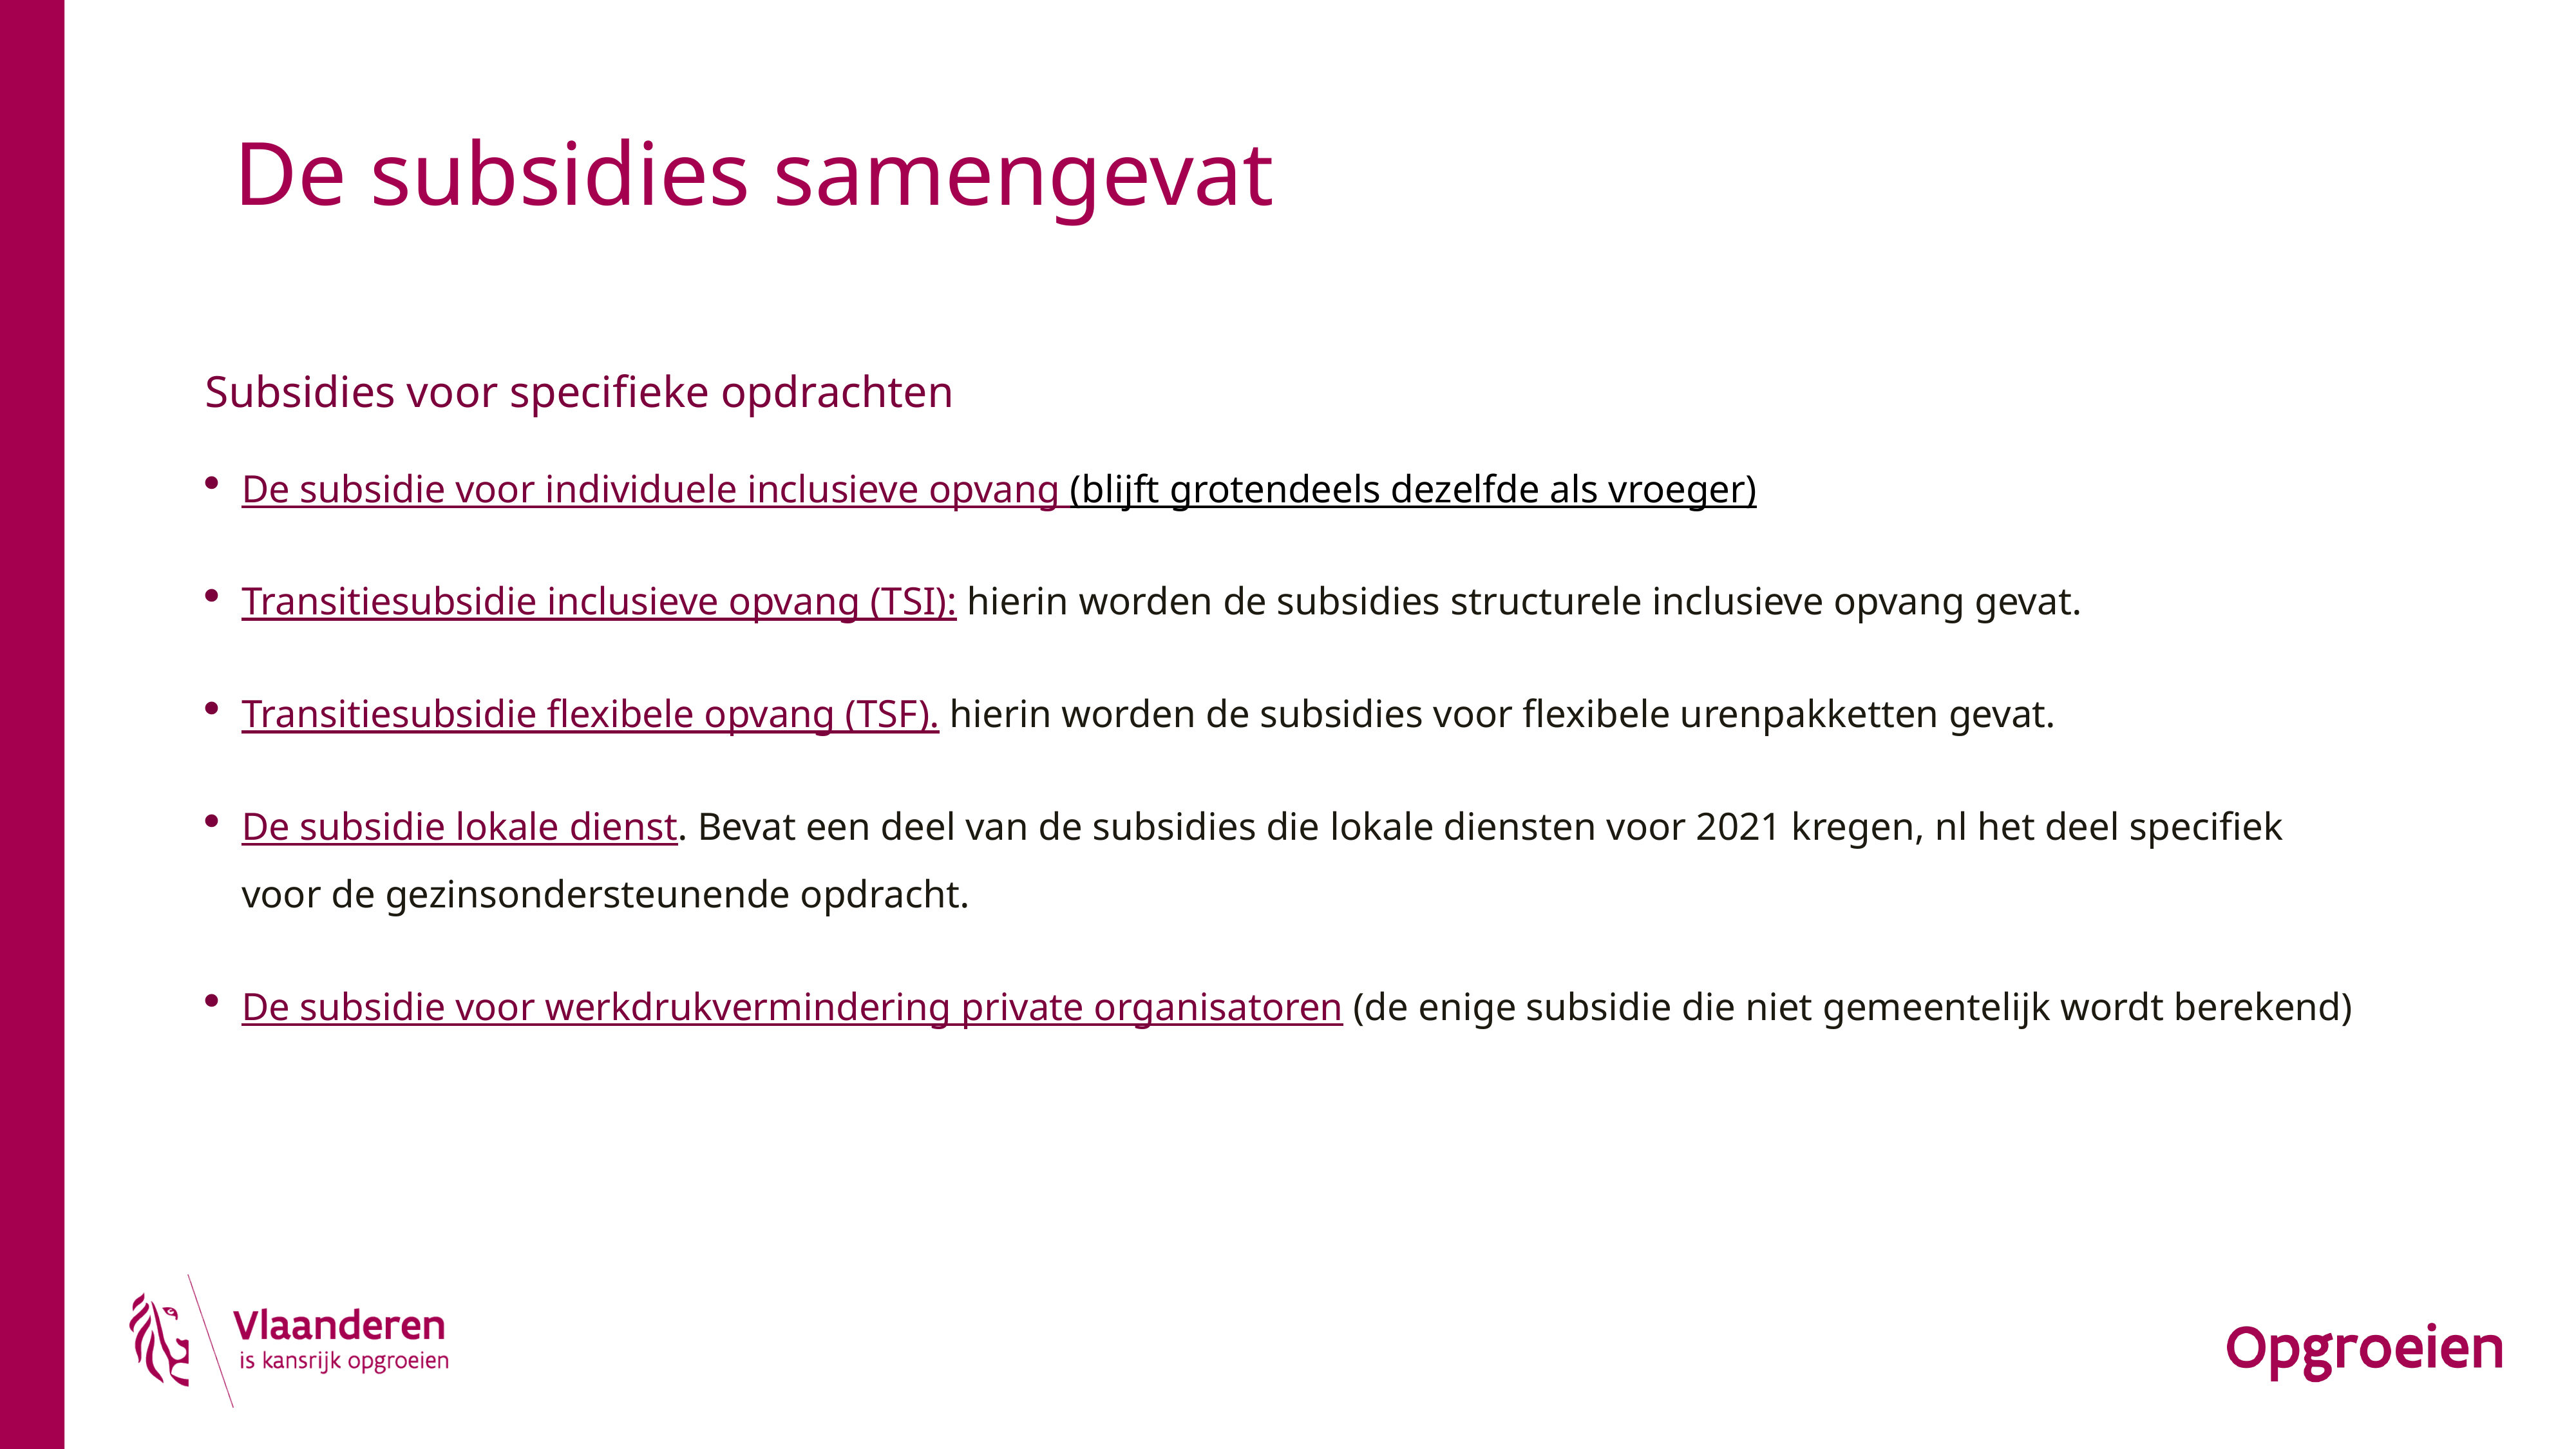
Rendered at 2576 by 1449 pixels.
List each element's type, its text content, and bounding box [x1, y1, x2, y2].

picture [2227, 1309, 2503, 1386]
list Subsidies voor specifieke opdrachten De subsidie voor individuele inclusieve opvang (blijft grotendeels dezelfde als vroeger) Transitiesubsidie inclusieve opvang (TSI): hierin worden de subsidies structurele inclusieve opvang gevat. Transitiesubsidie flexibele opvang (TSF). hierin worden de subsidies voor flexibele urenpakketten gevat. De subsidie lokale dienst. Bevat een deel van de subsidies die lokale diensten voor 2021 kregen, nl het deel specifiek voor de gezinsondersteunende opdracht. De subsidie voor werkdrukvermindering private organisatoren (de enige subsidie die niet gemeentelijk wordt berekend) [205, 285, 2371, 1121]
picture [129, 1274, 448, 1408]
title De subsidies samengevat [234, 23, 2400, 224]
